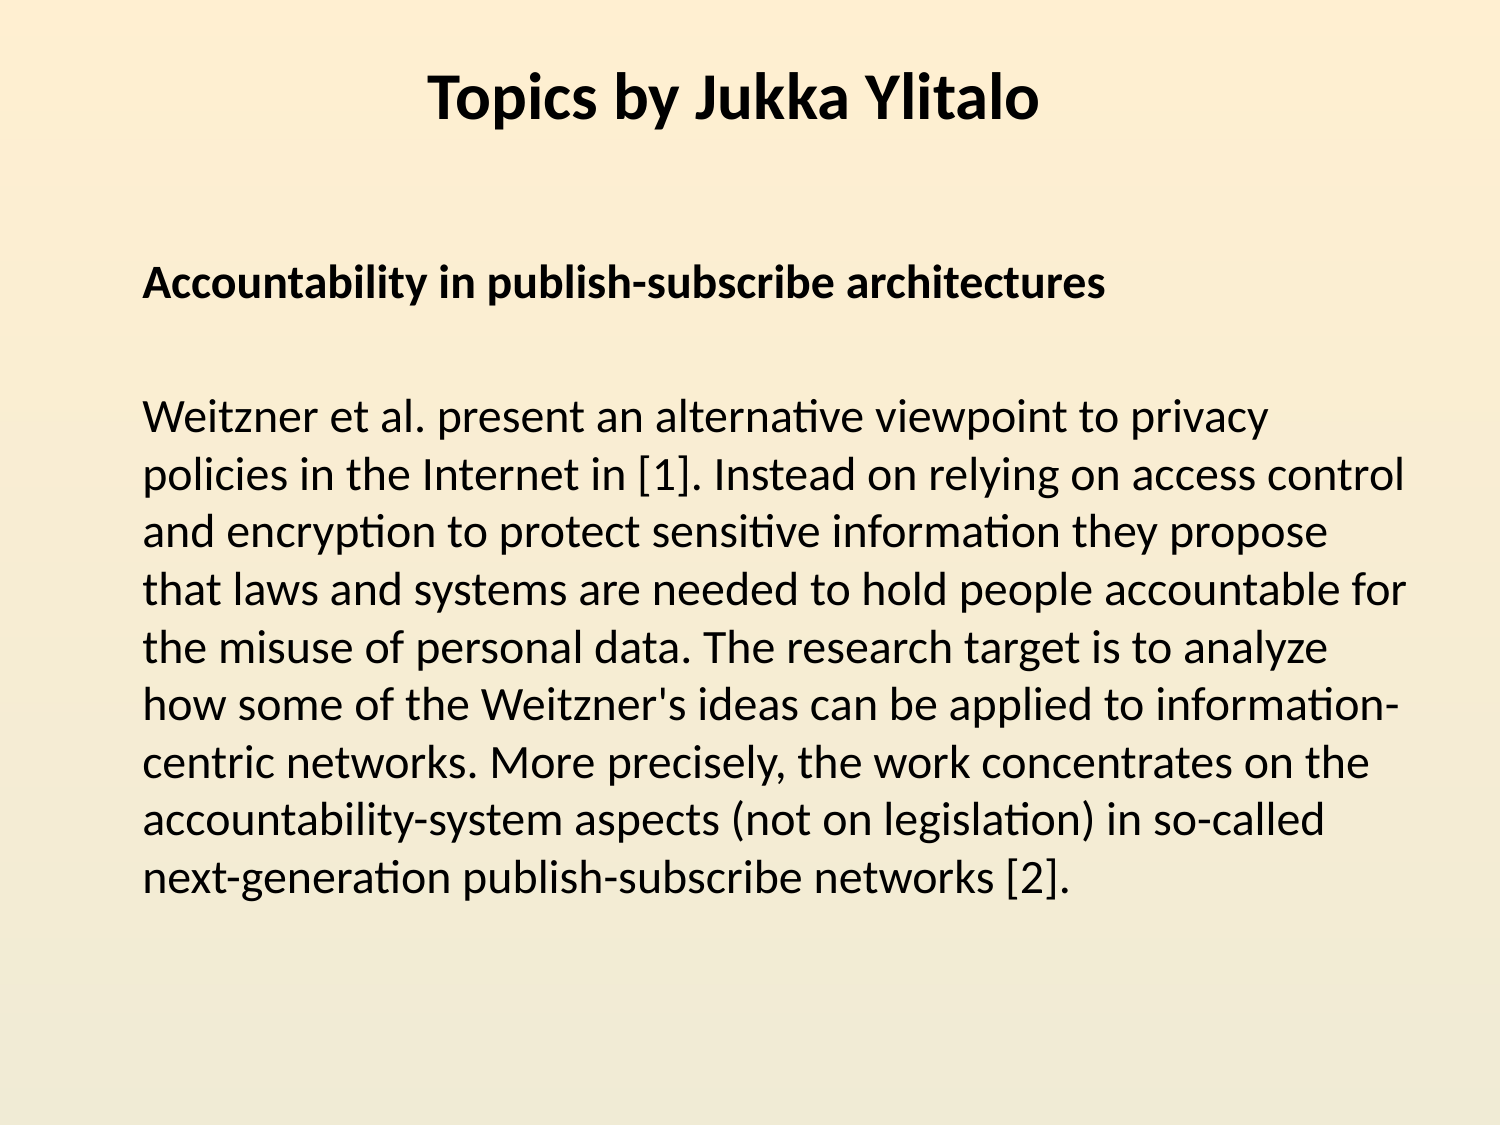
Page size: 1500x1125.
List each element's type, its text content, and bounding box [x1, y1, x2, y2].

title Topics by Jukka Ylitalo [75, 45, 1425, 141]
list Accountability in publish-subscribe architectures Weitzner et al. present an alternative viewpoint to privacy policies in the Internet in [1]. Instead on relying on access control and encryption to protect sensitive information they propose that laws and systems are needed to hold people accountable for the misuse of personal data. The research target is to analyze how some of the Weitzner's ideas can be applied to information-centric networks. More precisely, the work concentrates on the accountability-system aspects (not on legislation) in so-called next-generation publish-subscribe networks [2]. [75, 175, 1425, 961]
